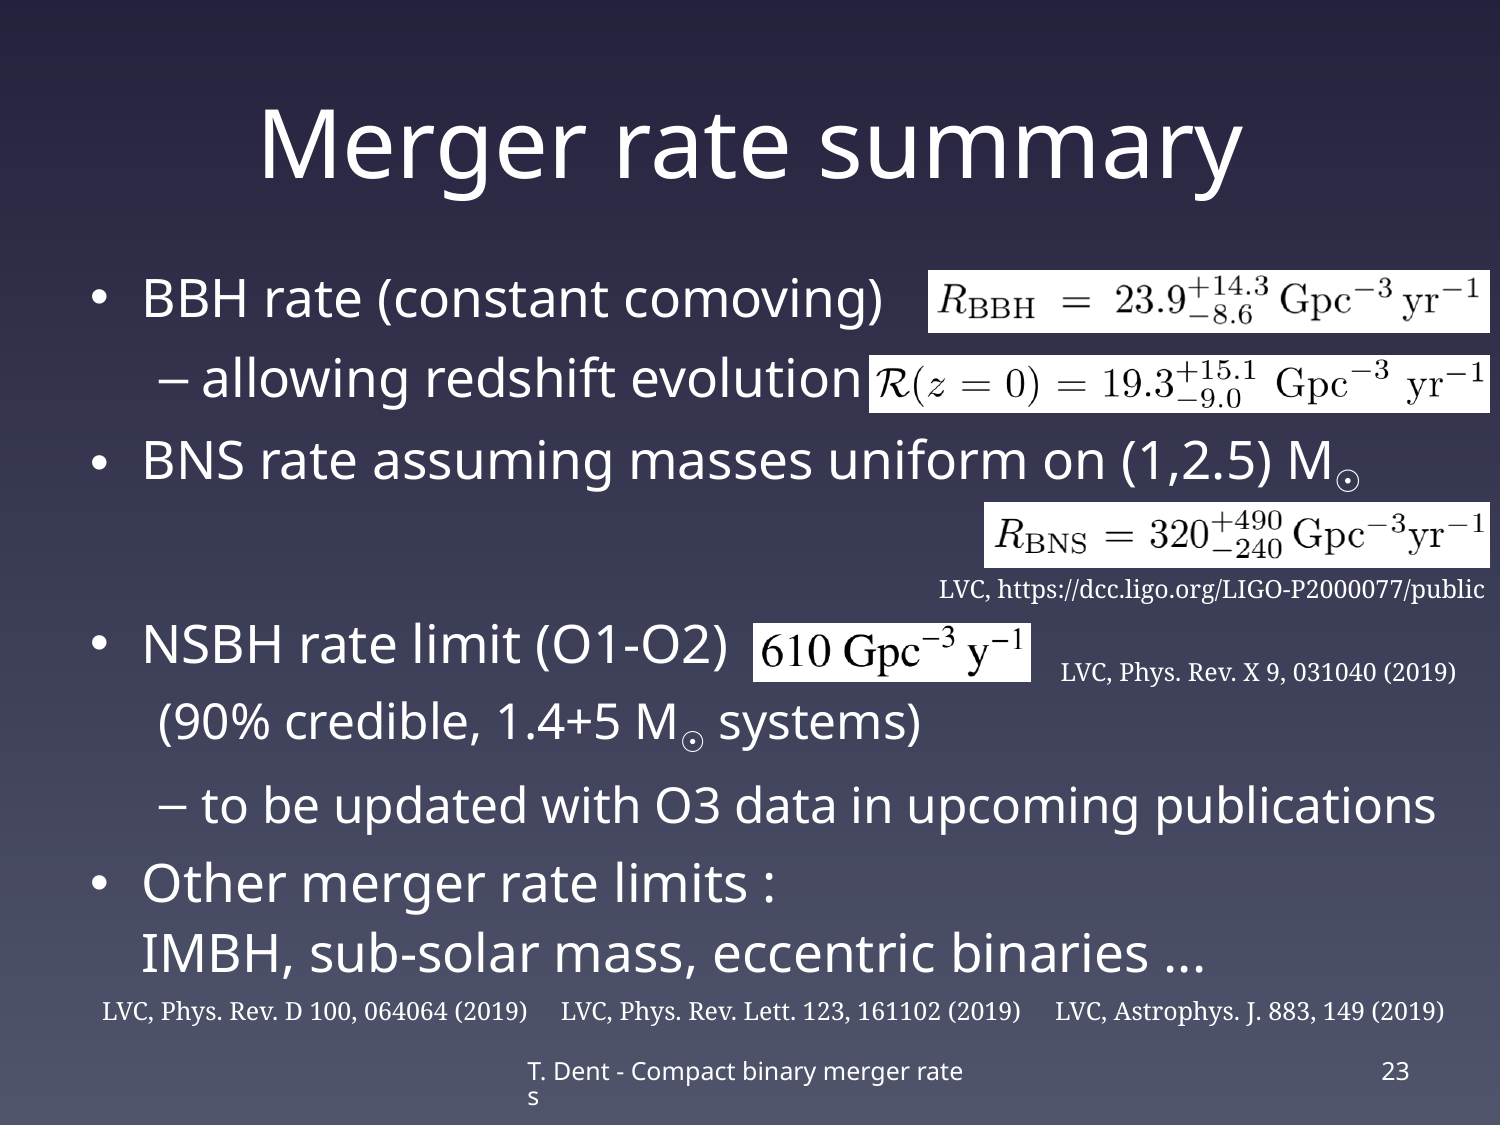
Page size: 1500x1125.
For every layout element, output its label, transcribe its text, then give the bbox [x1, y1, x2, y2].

text_box LVC, Phys. Rev. X 9, 031040 (2019) [1045, 648, 1473, 694]
footer T. Dent - Compact binary merger rates [512, 1042, 988, 1103]
picture [984, 502, 1491, 568]
picture [869, 355, 1491, 414]
text_box LVC, Phys. Rev. D 100, 064064 (2019) [87, 987, 544, 1033]
title Merger rate summary [75, 75, 1425, 250]
list BBH rate (constant comoving) allowing redshift evolution BNS rate assuming masses uniform on (1,2.5) M☉ NSBH rate limit (O1-O2) (90% credible, 1.4+5 M☉ systems) to be updated with O3 data in upcoming publications Other merger rate limits : IMBH, sub-solar mass, eccentric binaries ... [75, 250, 1465, 1018]
text_box LVC, Phys. Rev. Lett. 123, 161102 (2019) [546, 987, 1037, 1033]
picture [928, 270, 1491, 333]
text_box LVC, Astrophys. J. 883, 149 (2019) [1040, 987, 1461, 1033]
picture [752, 622, 1031, 683]
slide_number 23 [1074, 1042, 1425, 1103]
text_box LVC, https://dcc.ligo.org/LIGO-P2000077/public [924, 565, 1500, 611]
